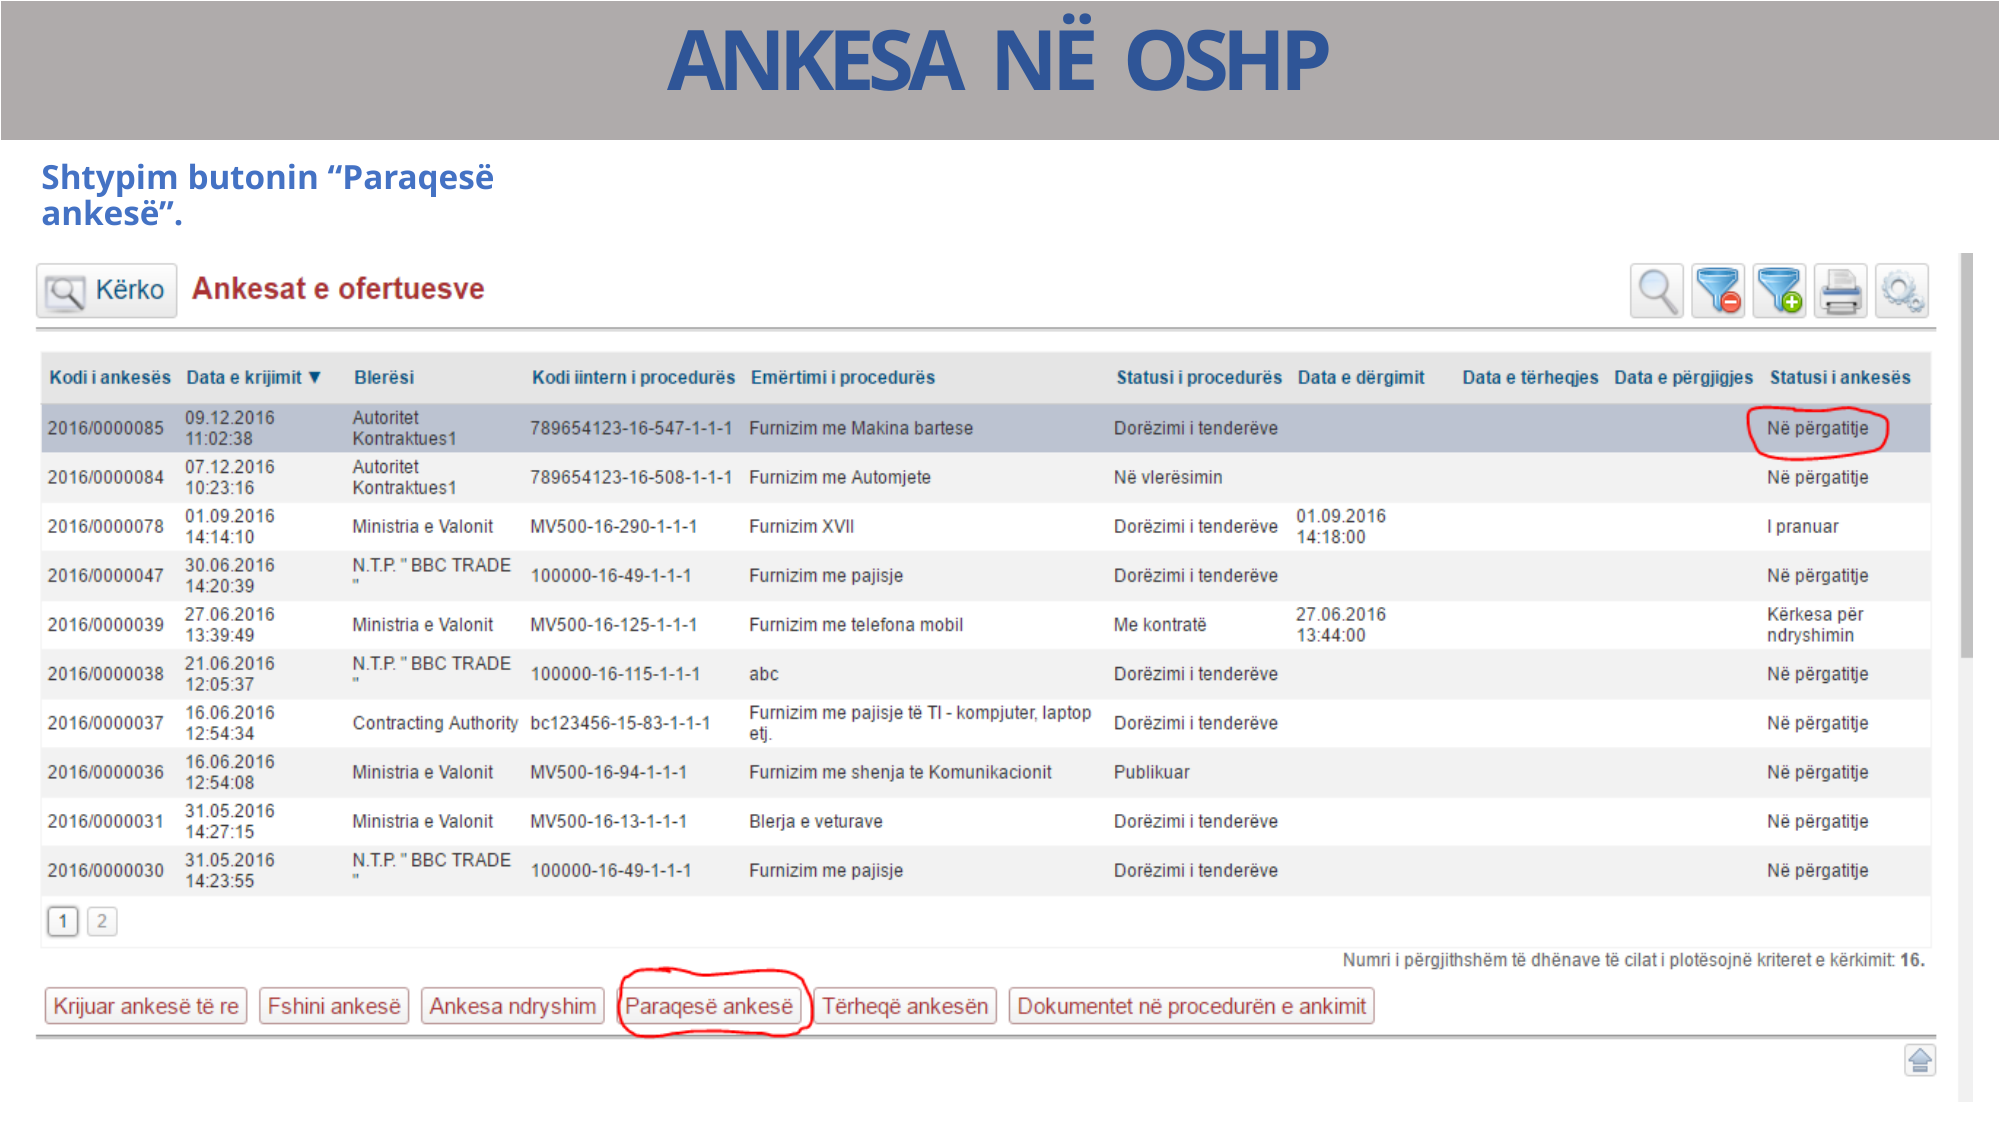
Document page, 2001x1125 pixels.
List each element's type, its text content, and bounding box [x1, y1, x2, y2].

text_box Shtypim butonin “Paraqesë ankesë”. [26, 164, 590, 230]
picture [26, 253, 1973, 1102]
text_box ANKESA NË OSHP [0, 0, 2000, 141]
